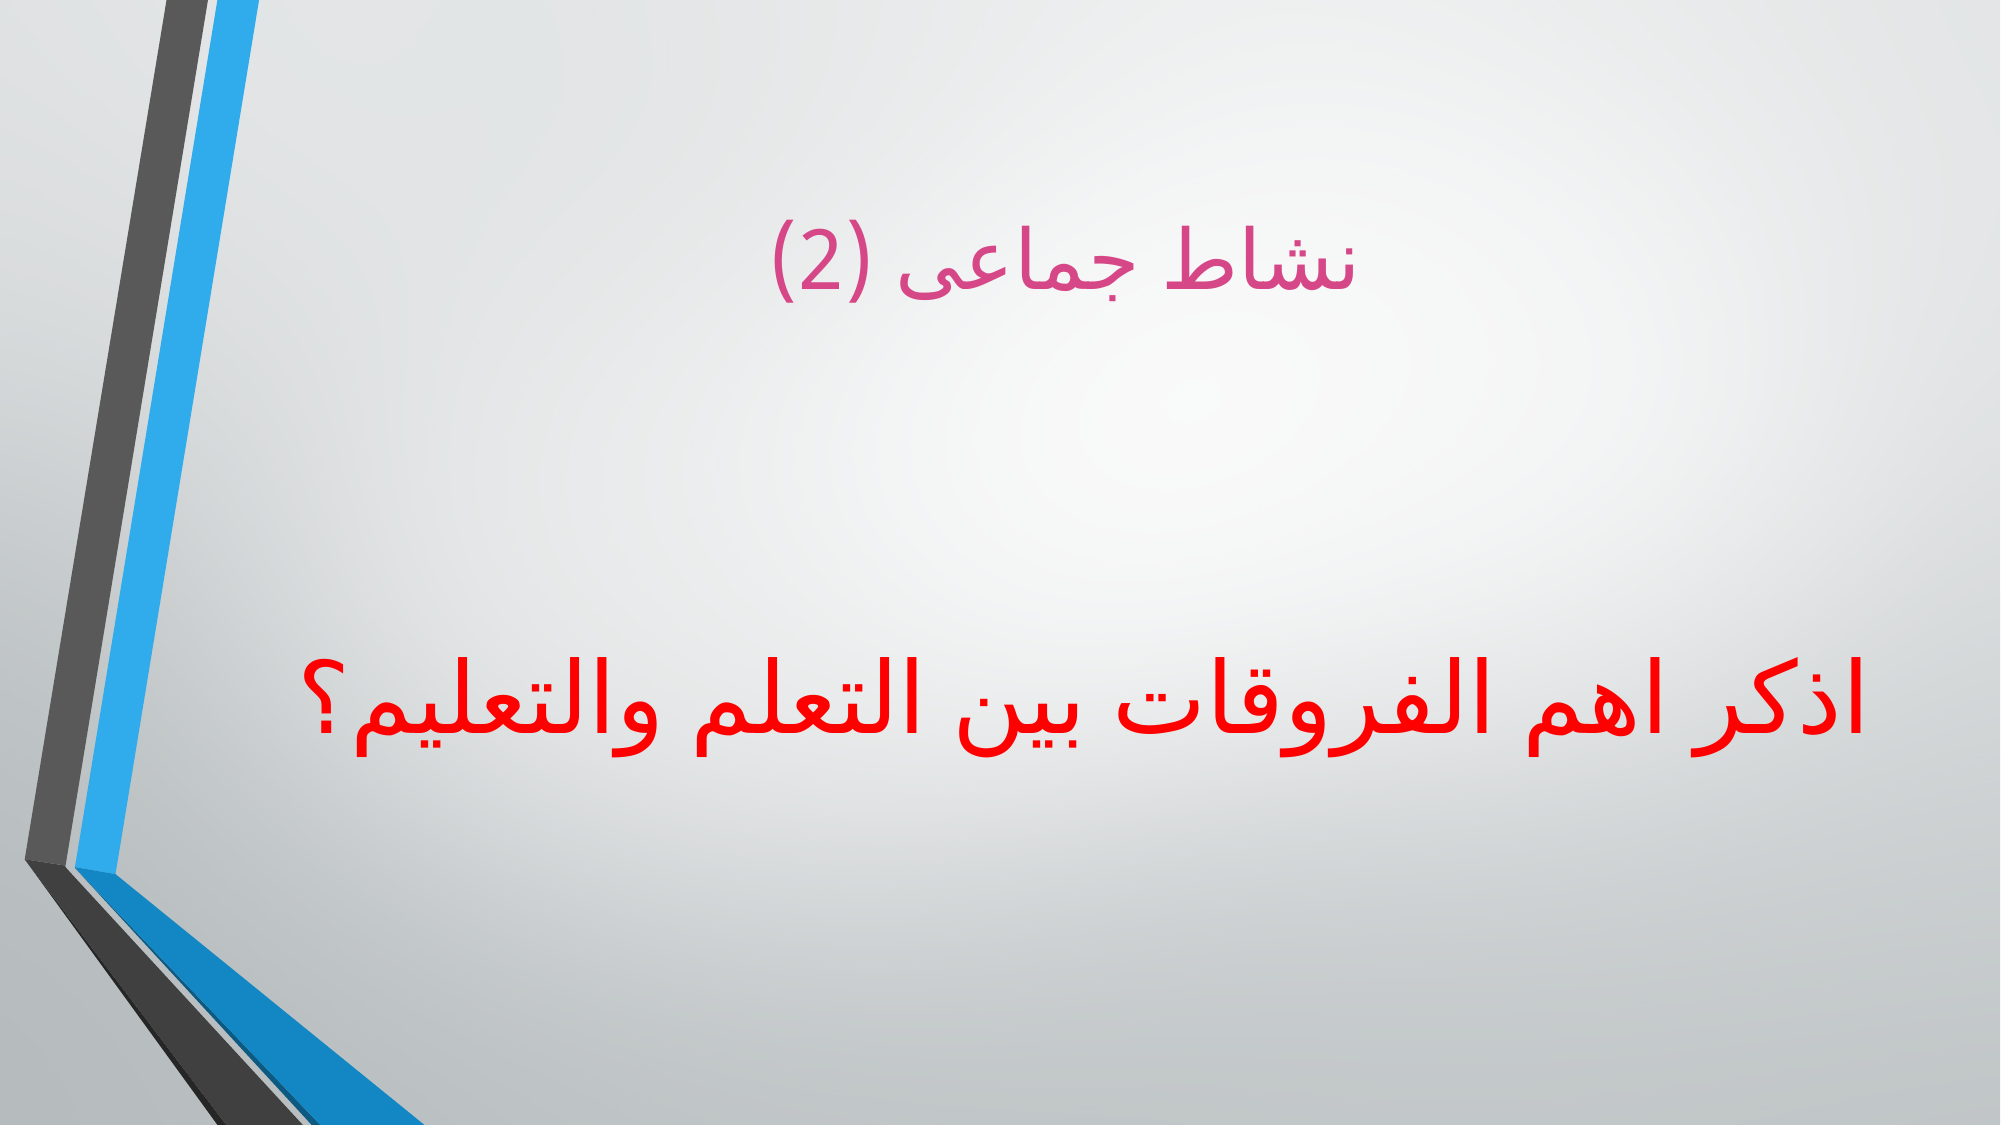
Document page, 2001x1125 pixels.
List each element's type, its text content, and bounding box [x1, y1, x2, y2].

list اذكر اهم الفروقات بين التعلم والتعليم؟ [243, 437, 1887, 950]
title نشاط جماعى (2) [243, 112, 1887, 400]
